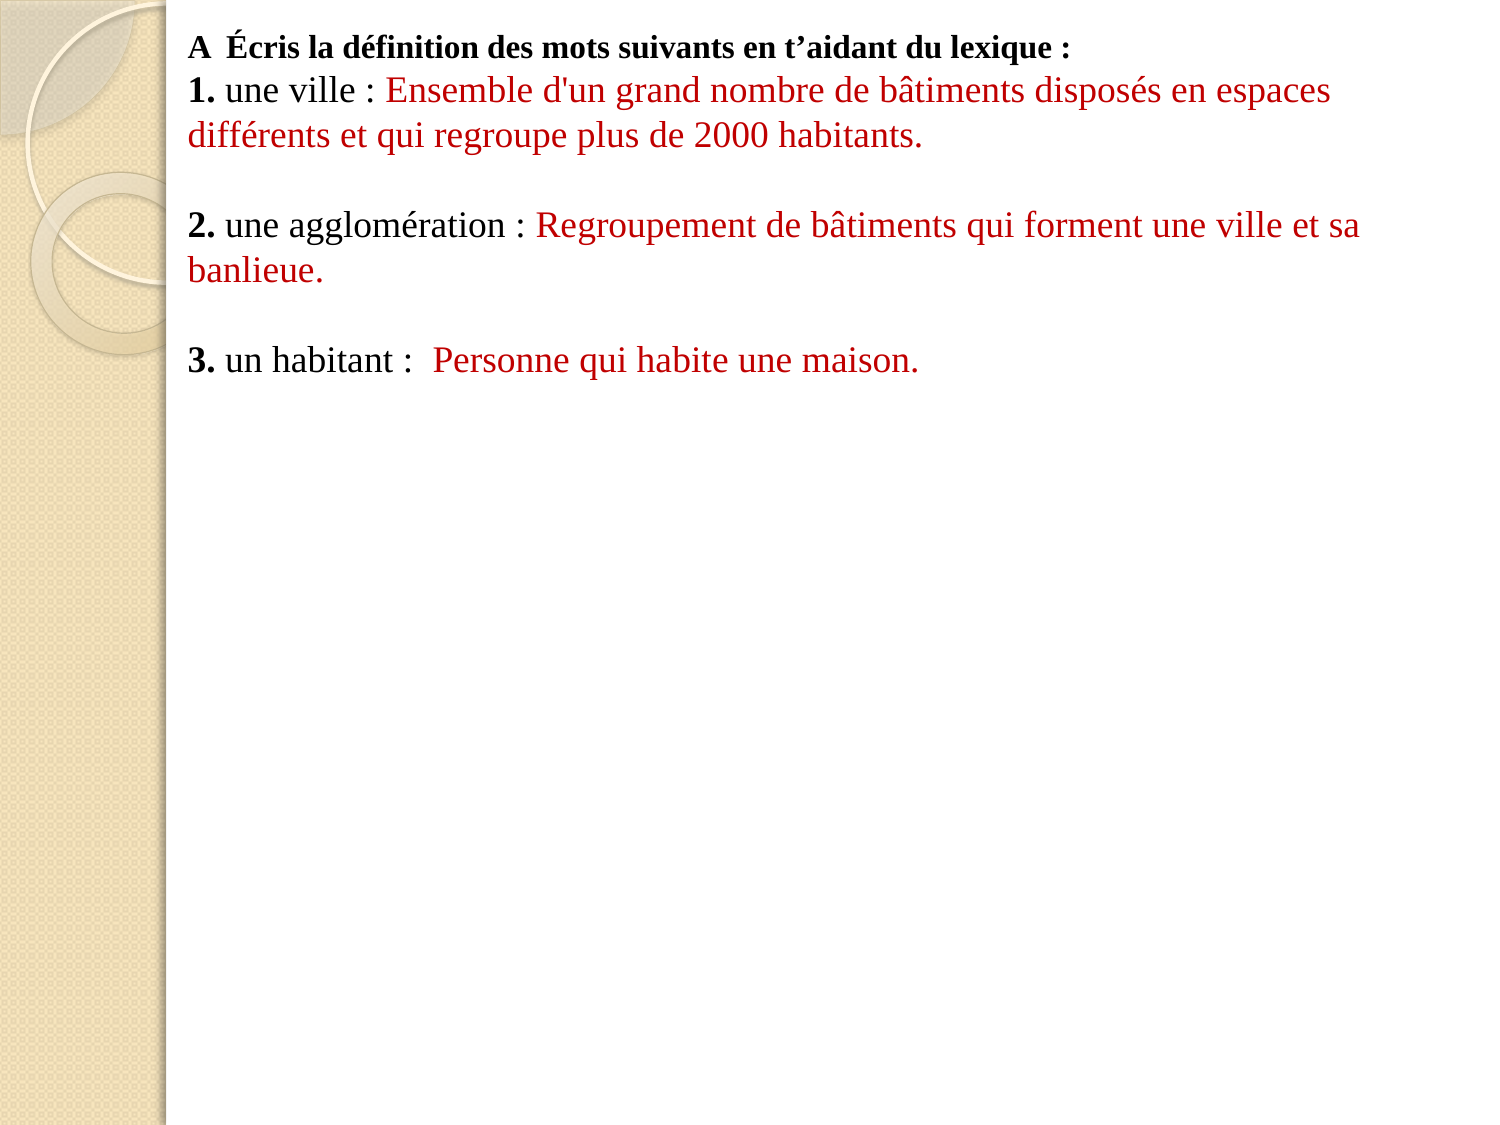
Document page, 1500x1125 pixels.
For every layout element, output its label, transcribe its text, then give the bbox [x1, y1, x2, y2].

text_box A Écris la définition des mots suivants en t’aidant du lexique : 1. une ville : Ensemble d'un grand nombre de bâtiments disposés en espaces différents et qui regroupe plus de 2000 habitants. 2. une agglomération : Regroupement de bâtiments qui forment une ville et sa banlieue. 3. un habitant : Personne qui habite une maison. [187, 25, 1477, 426]
